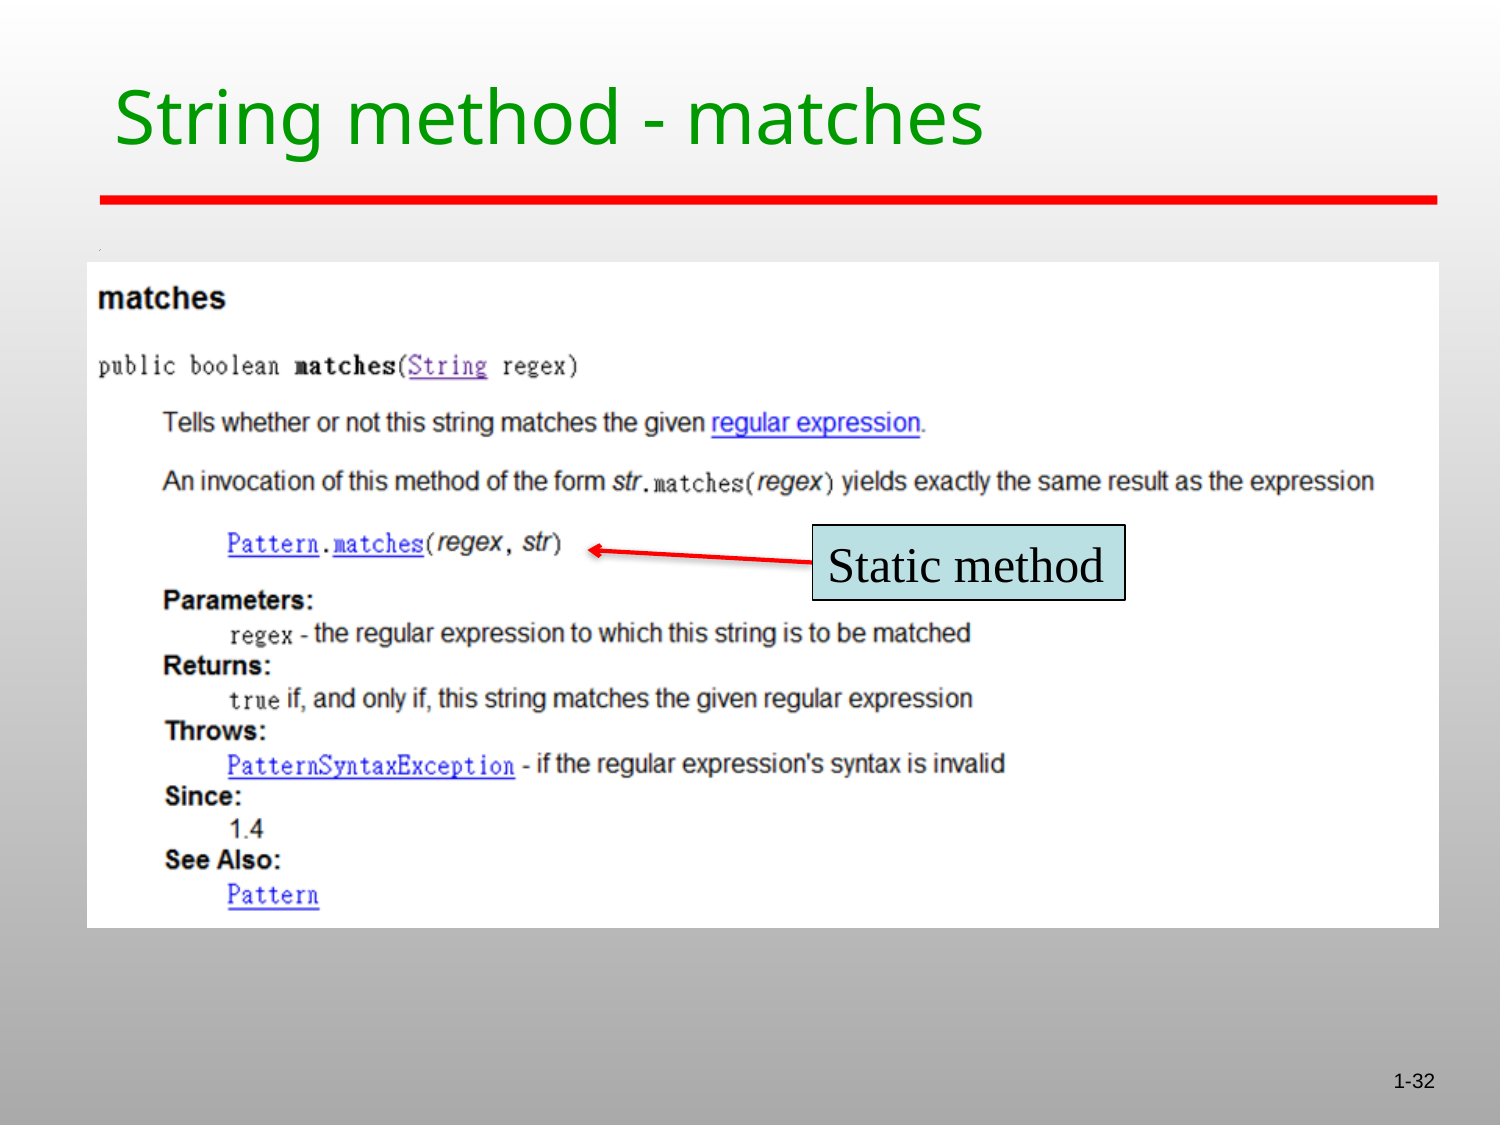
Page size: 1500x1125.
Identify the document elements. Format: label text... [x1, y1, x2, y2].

slide_number 1-32 [1137, 1024, 1451, 1101]
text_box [587, 549, 813, 563]
title String method - matches [99, 62, 1438, 251]
picture [87, 262, 1440, 929]
